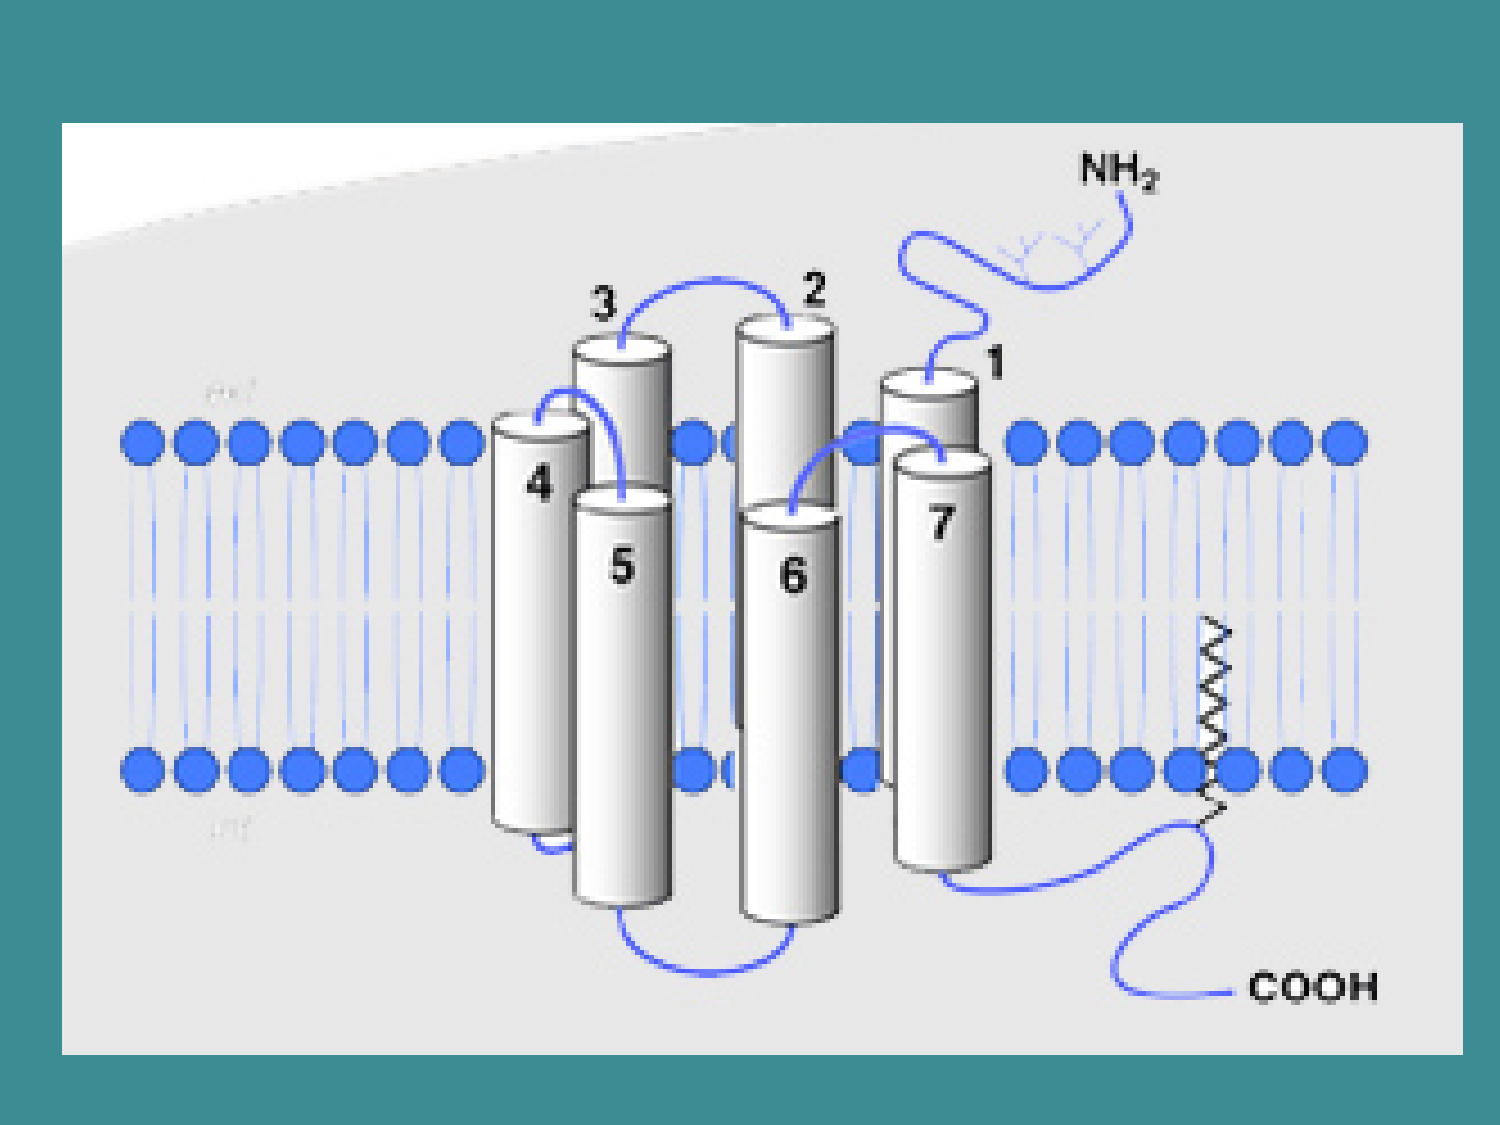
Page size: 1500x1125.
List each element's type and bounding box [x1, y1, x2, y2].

picture [62, 123, 1463, 1055]
